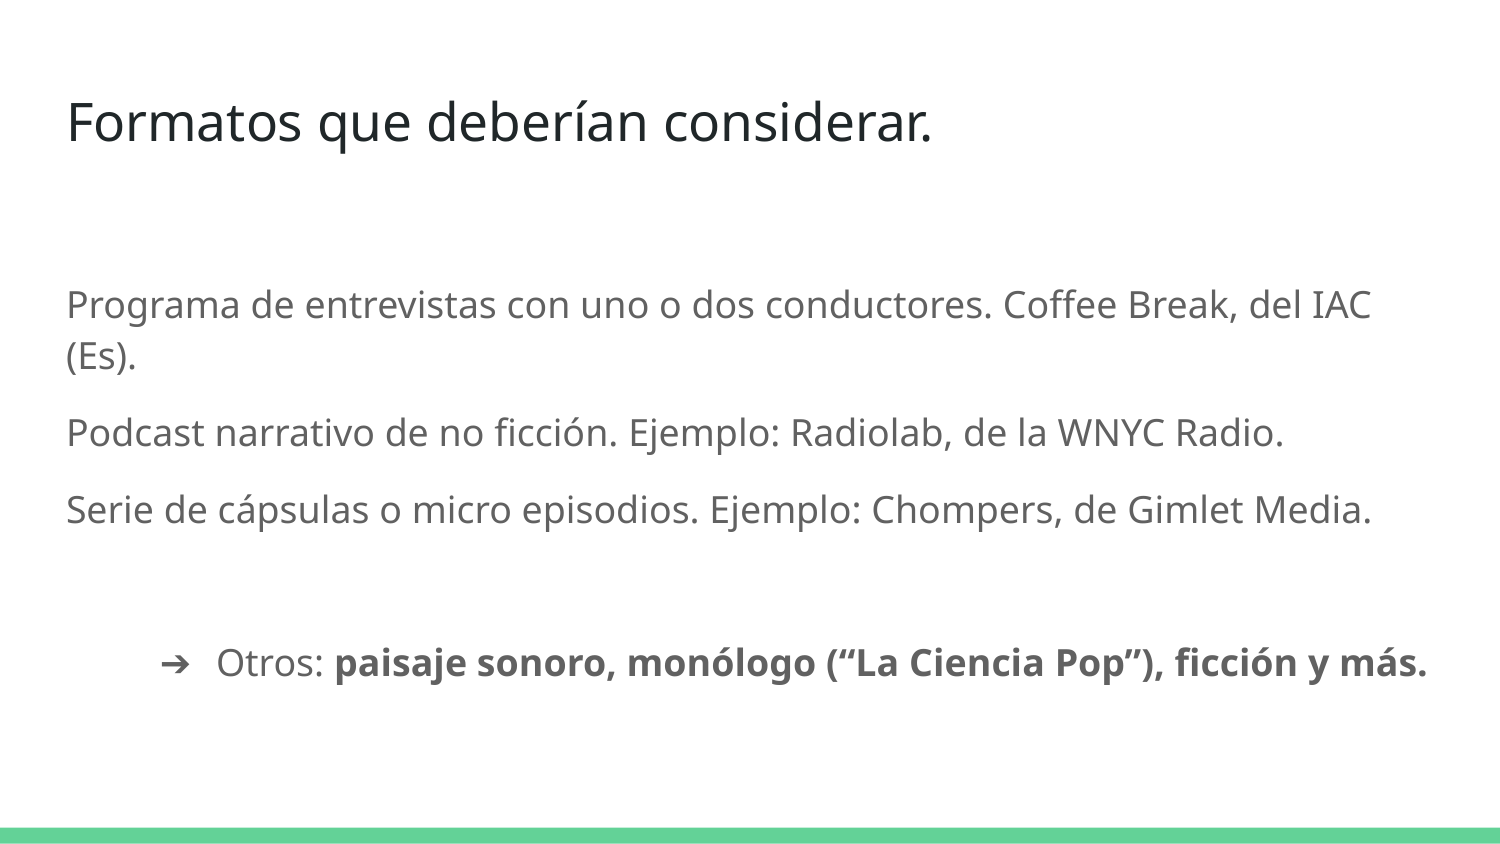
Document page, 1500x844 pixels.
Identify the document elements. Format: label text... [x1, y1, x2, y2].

list Programa de entrevistas con uno o dos conductores. Coffee Break, del IAC (Es). Podcast narrativo de no ficción. Ejemplo: Radiolab, de la WNYC Radio. Serie de cápsulas o micro episodios. Ejemplo: Chompers, de Gimlet Media. Otros: paisaje sonoro, monólogo (“La Ciencia Pop”), ficción y más. [51, 189, 1449, 750]
title Formatos que deberían considerar. [51, 72, 1449, 167]
